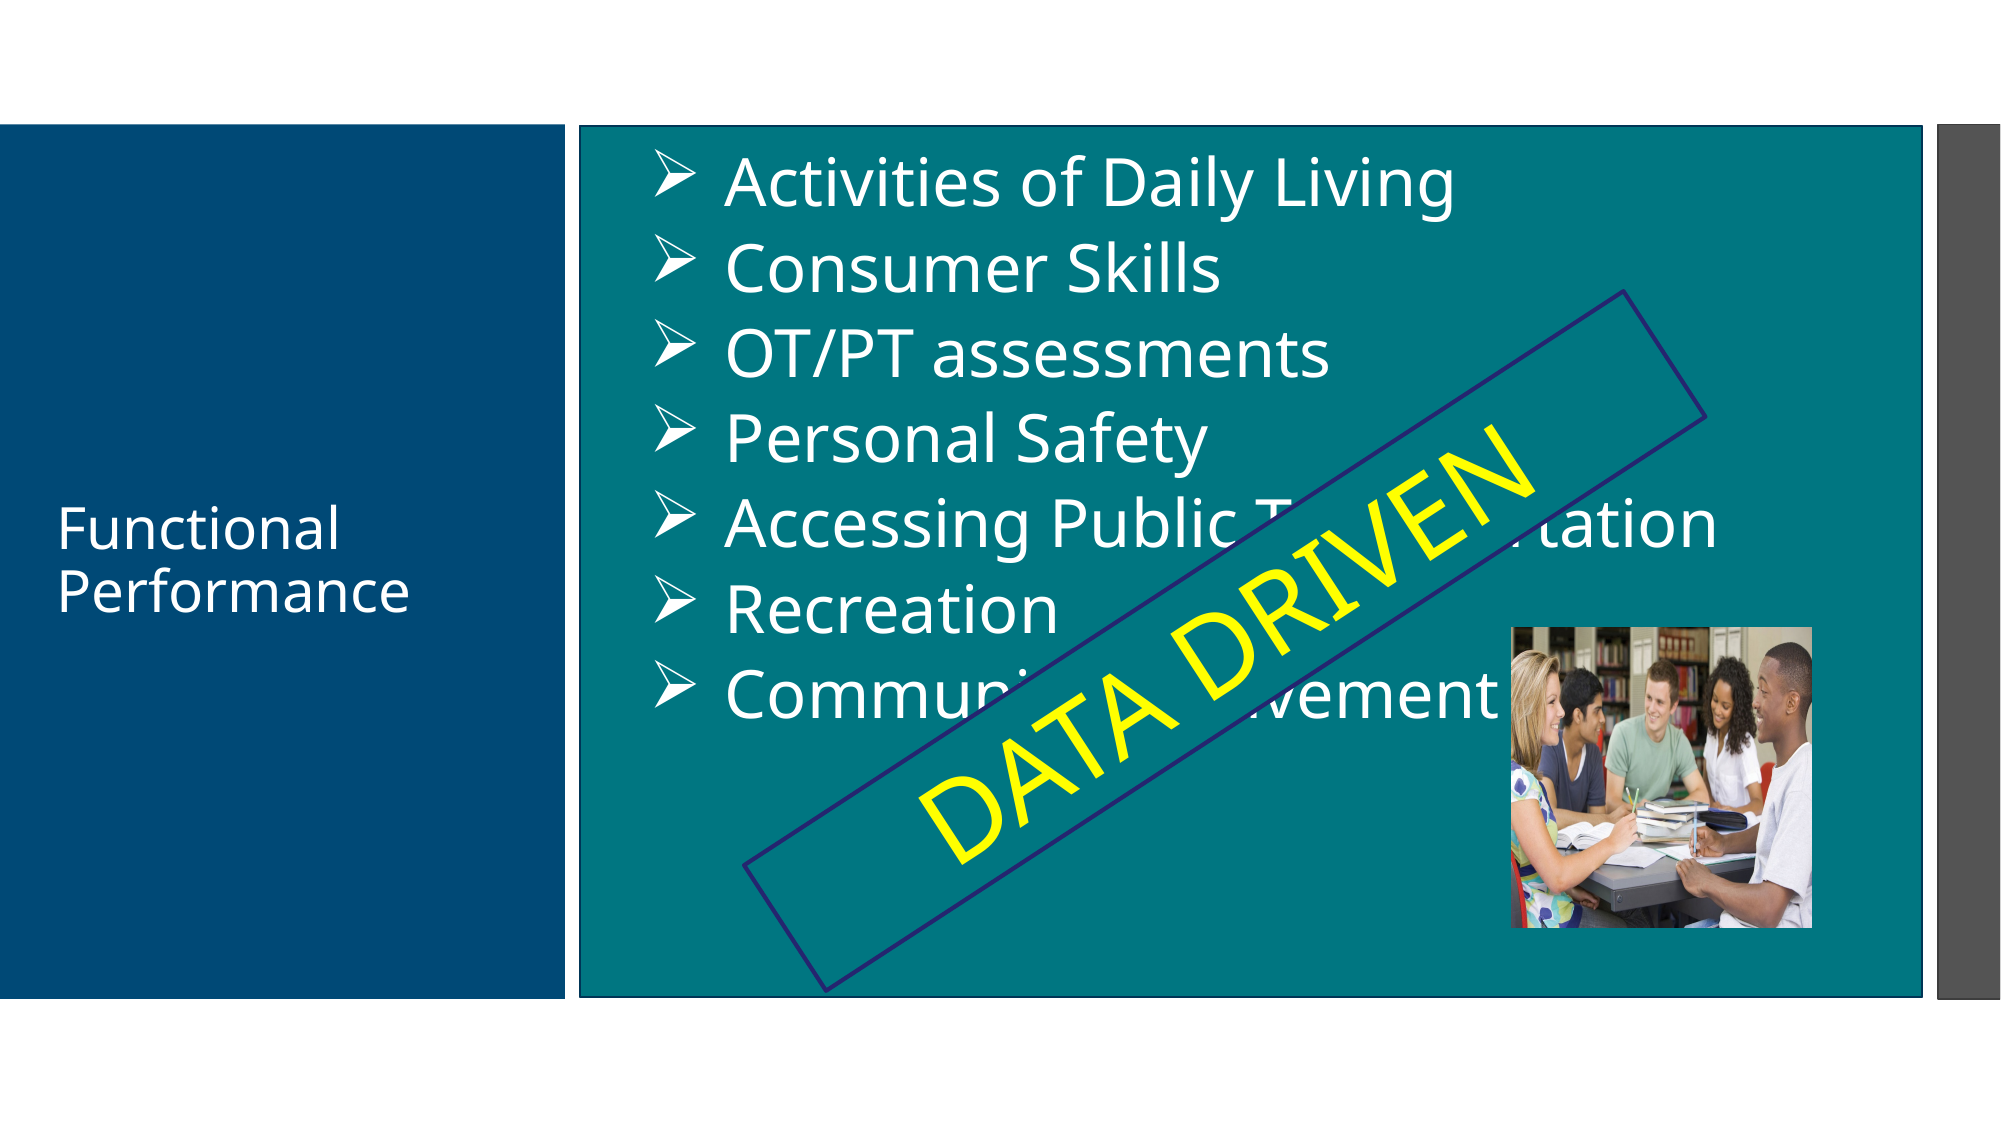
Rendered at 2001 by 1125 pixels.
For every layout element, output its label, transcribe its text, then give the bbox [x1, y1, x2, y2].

picture [1511, 627, 1812, 928]
list Activities of Daily Living Consumer Skills OT/PT assessments Personal Safety Accessing Public Transportation Recreation Community Involvement [634, 141, 1835, 982]
title Functional Performance [41, 184, 525, 940]
text_box DATA DRIVEN [744, 291, 1706, 991]
